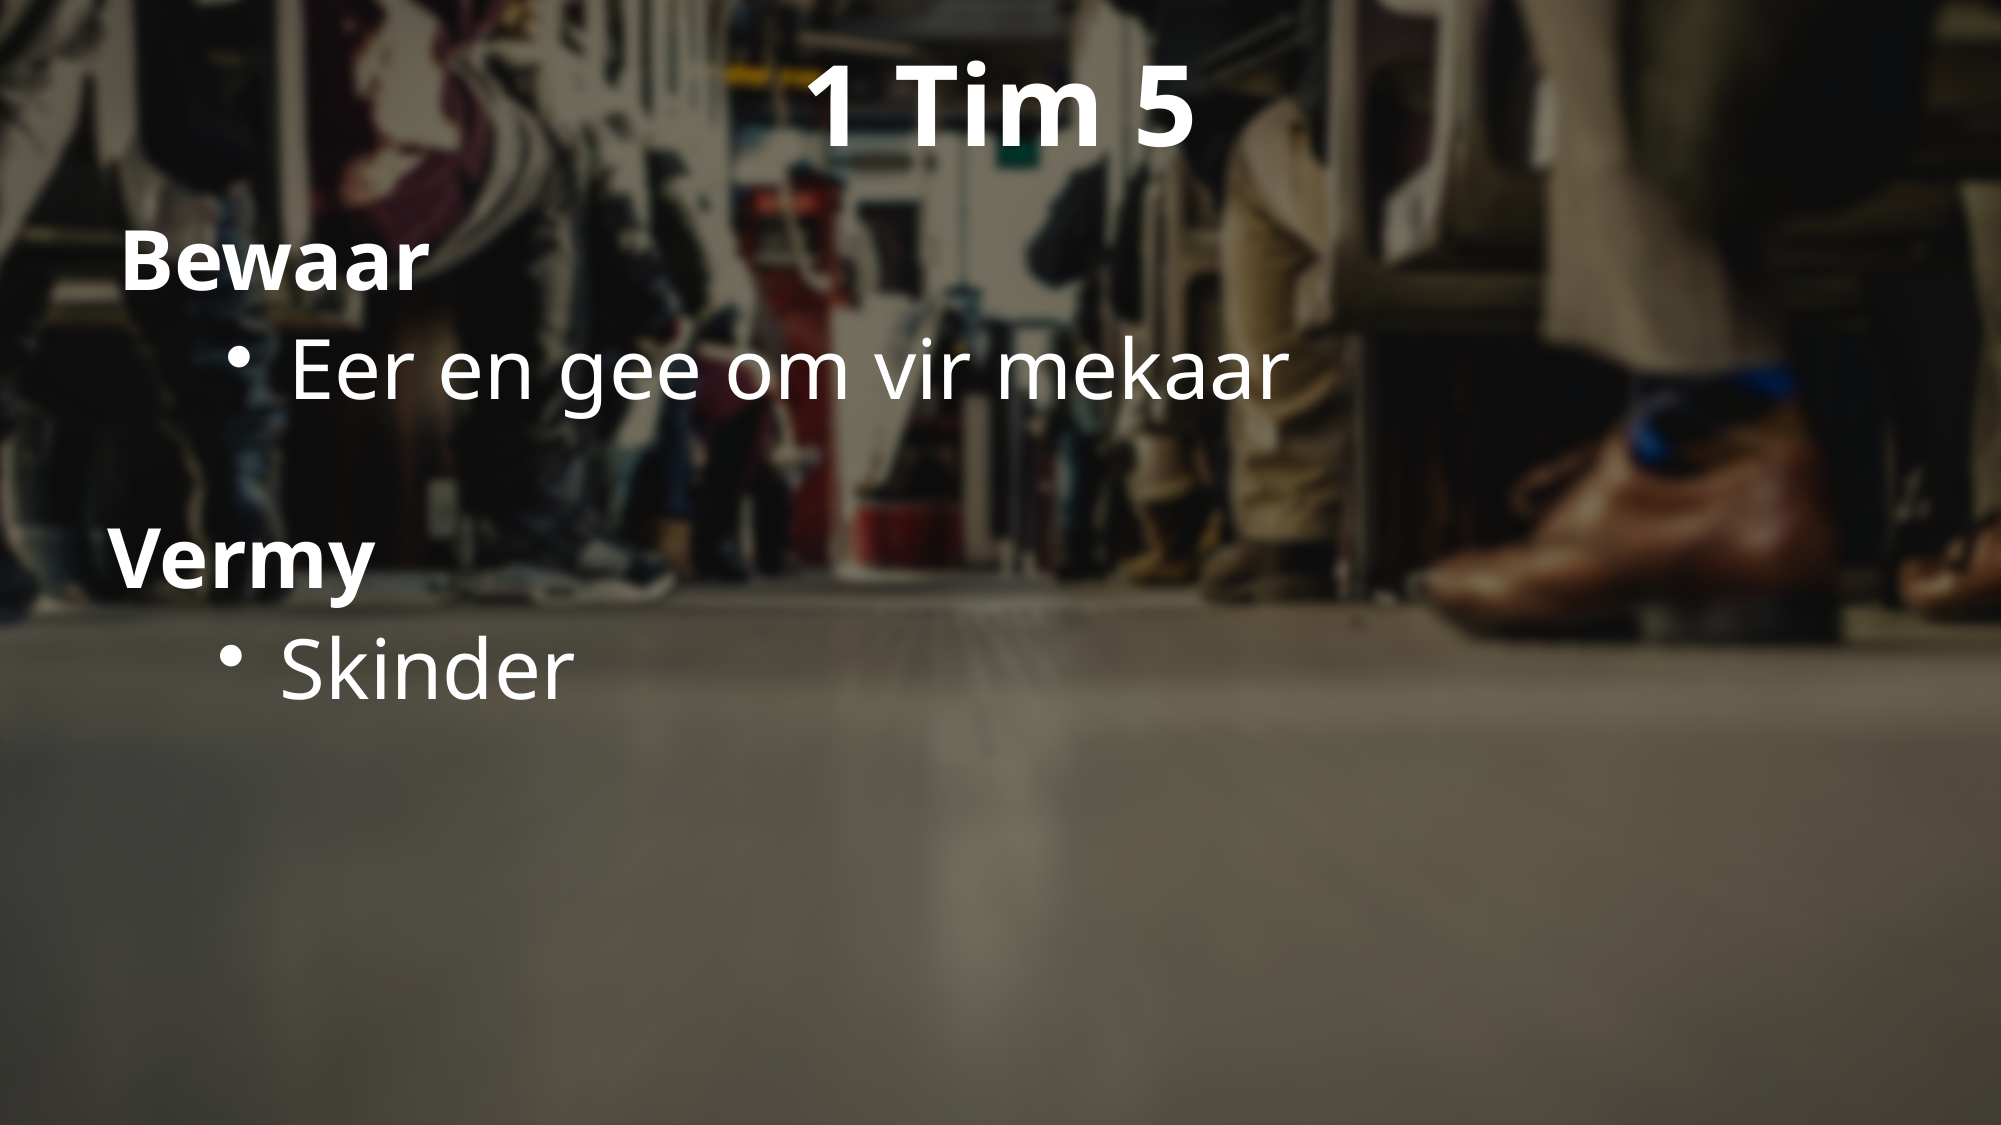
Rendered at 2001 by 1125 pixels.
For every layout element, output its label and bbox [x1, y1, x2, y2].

text_box [0, 0, 2000, 1125]
